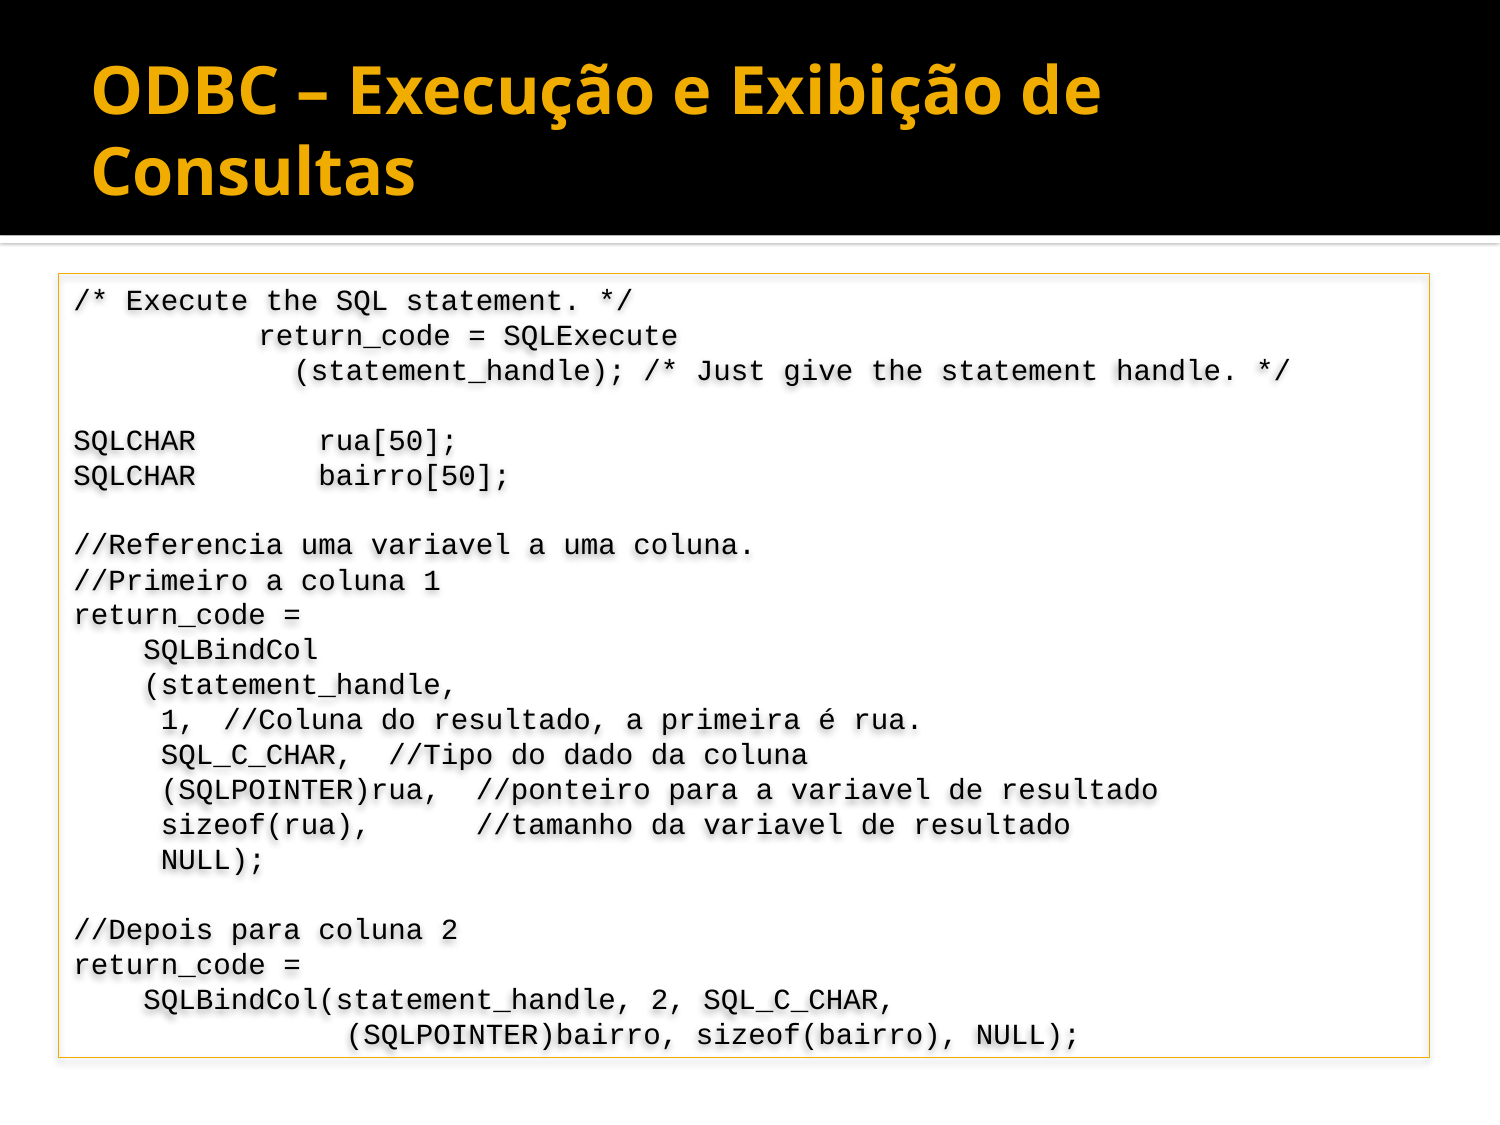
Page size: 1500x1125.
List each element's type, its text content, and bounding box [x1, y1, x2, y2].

text_box /* Execute the SQL statement. */ return_code = SQLExecute (statement_handle); /* Just give the statement handle. */ SQLCHAR rua[50]; SQLCHAR bairro[50]; //Referencia uma variavel a uma coluna. //Primeiro a coluna 1 return_code = SQLBindCol (statement_handle, 1, //Coluna do resultado, a primeira é rua. SQL_C_CHAR, //Tipo do dado da coluna (SQLPOINTER)rua, //ponteiro para a variavel de resultado sizeof(rua), //tamanho da variavel de resultado NULL); //Depois para coluna 2 return_code = SQLBindCol(statement_handle, 2, SQL_C_CHAR, (SQLPOINTER)bairro, sizeof(bairro), NULL); [58, 273, 1430, 1058]
title ODBC – Execução e Exibição de Consultas [75, 25, 1425, 231]
